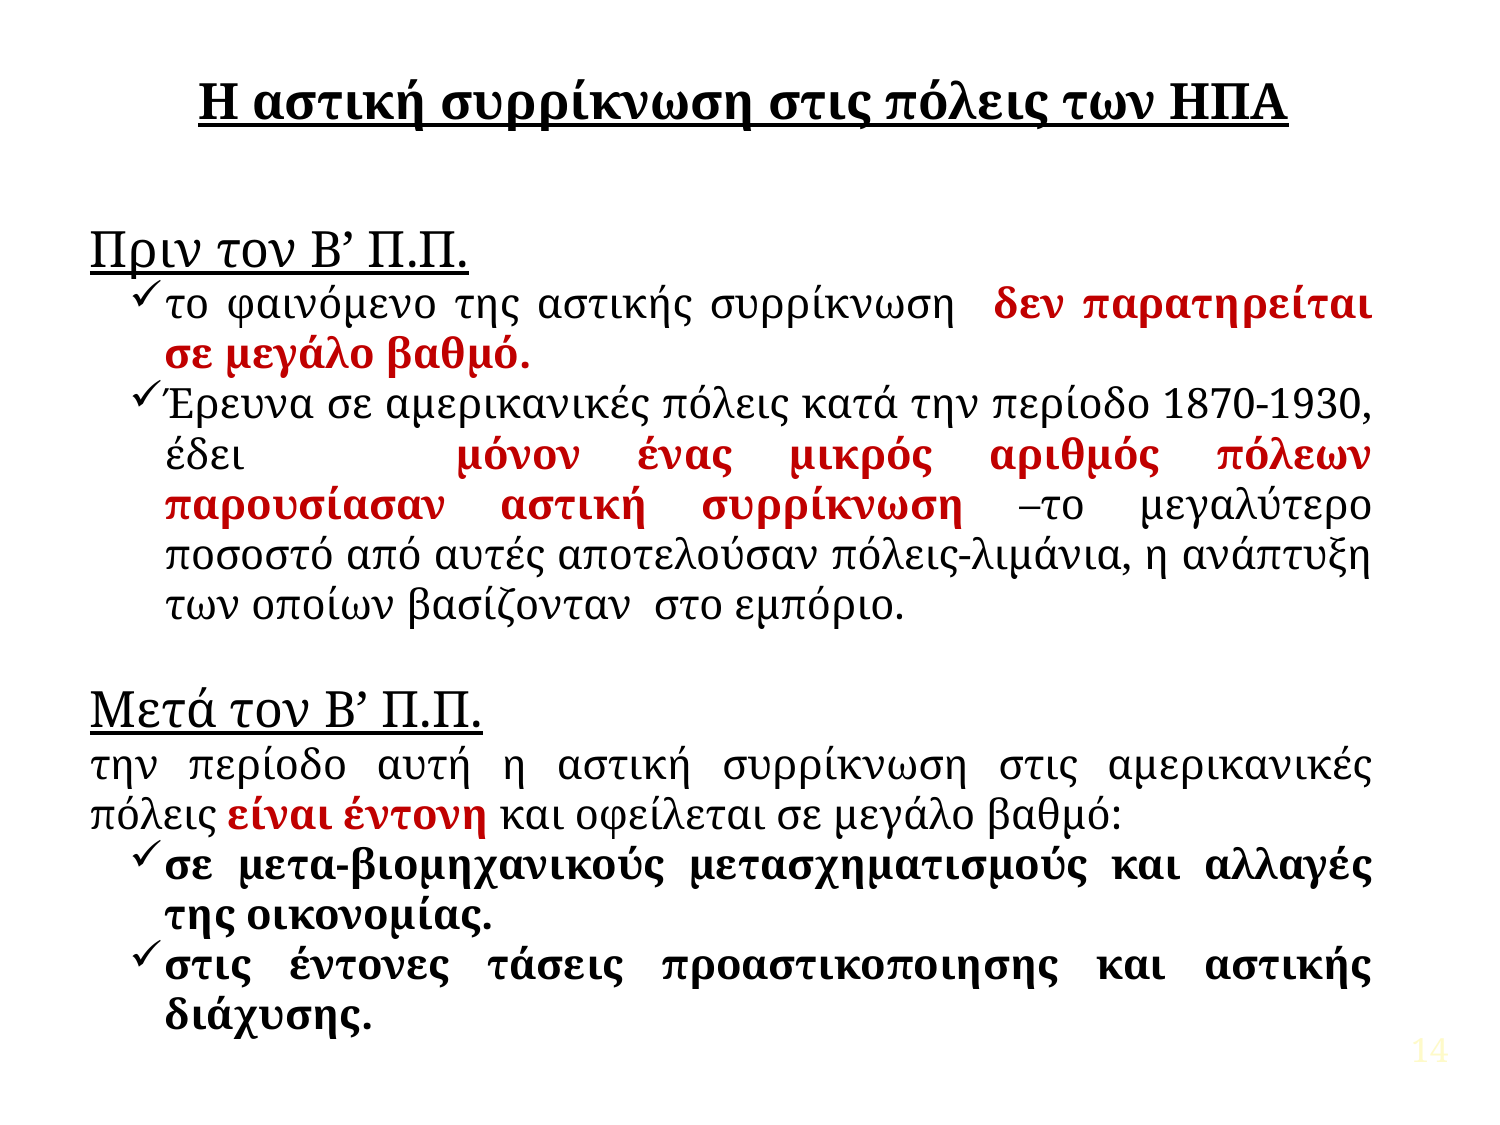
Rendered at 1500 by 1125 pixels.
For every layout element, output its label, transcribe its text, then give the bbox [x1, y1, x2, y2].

text_box Πριν τον Β’ Π.Π. το φαινόμενο της αστικής συρρίκνωσης δεν παρατηρείται σε μεγάλο βαθμό. Έρευνα σε αμερικανικές πόλεις κατά την περίοδο 1870-1930, έδειξε ότι μόνον ένας μικρός αριθμός πόλεων παρουσίασαν αστική συρρίκνωση –το μεγαλύτερο ποσοστό από αυτές αποτελούσαν πόλεις-λιμάνια, η ανάπτυξη των οποίων βασίζονταν στο εμπόριο. Μετά τον Β’ Π.Π. την περίοδο αυτή η αστική συρρίκνωση στις αμερικανικές πόλεις είναι έντονη και οφείλεται σε μεγάλο βαθμό: σε μετα-βιομηχανικούς μετασχηματισμούς και αλλαγές της οικονομίας. στις έντονες τάσεις προαστικοποιησης και αστικής διάχυσης. [75, 149, 1388, 1038]
text_box Η αστική συρρίκνωση στις πόλεις των ΗΠΑ [62, 62, 1425, 138]
slide_number 14 [1379, 1014, 1480, 1089]
